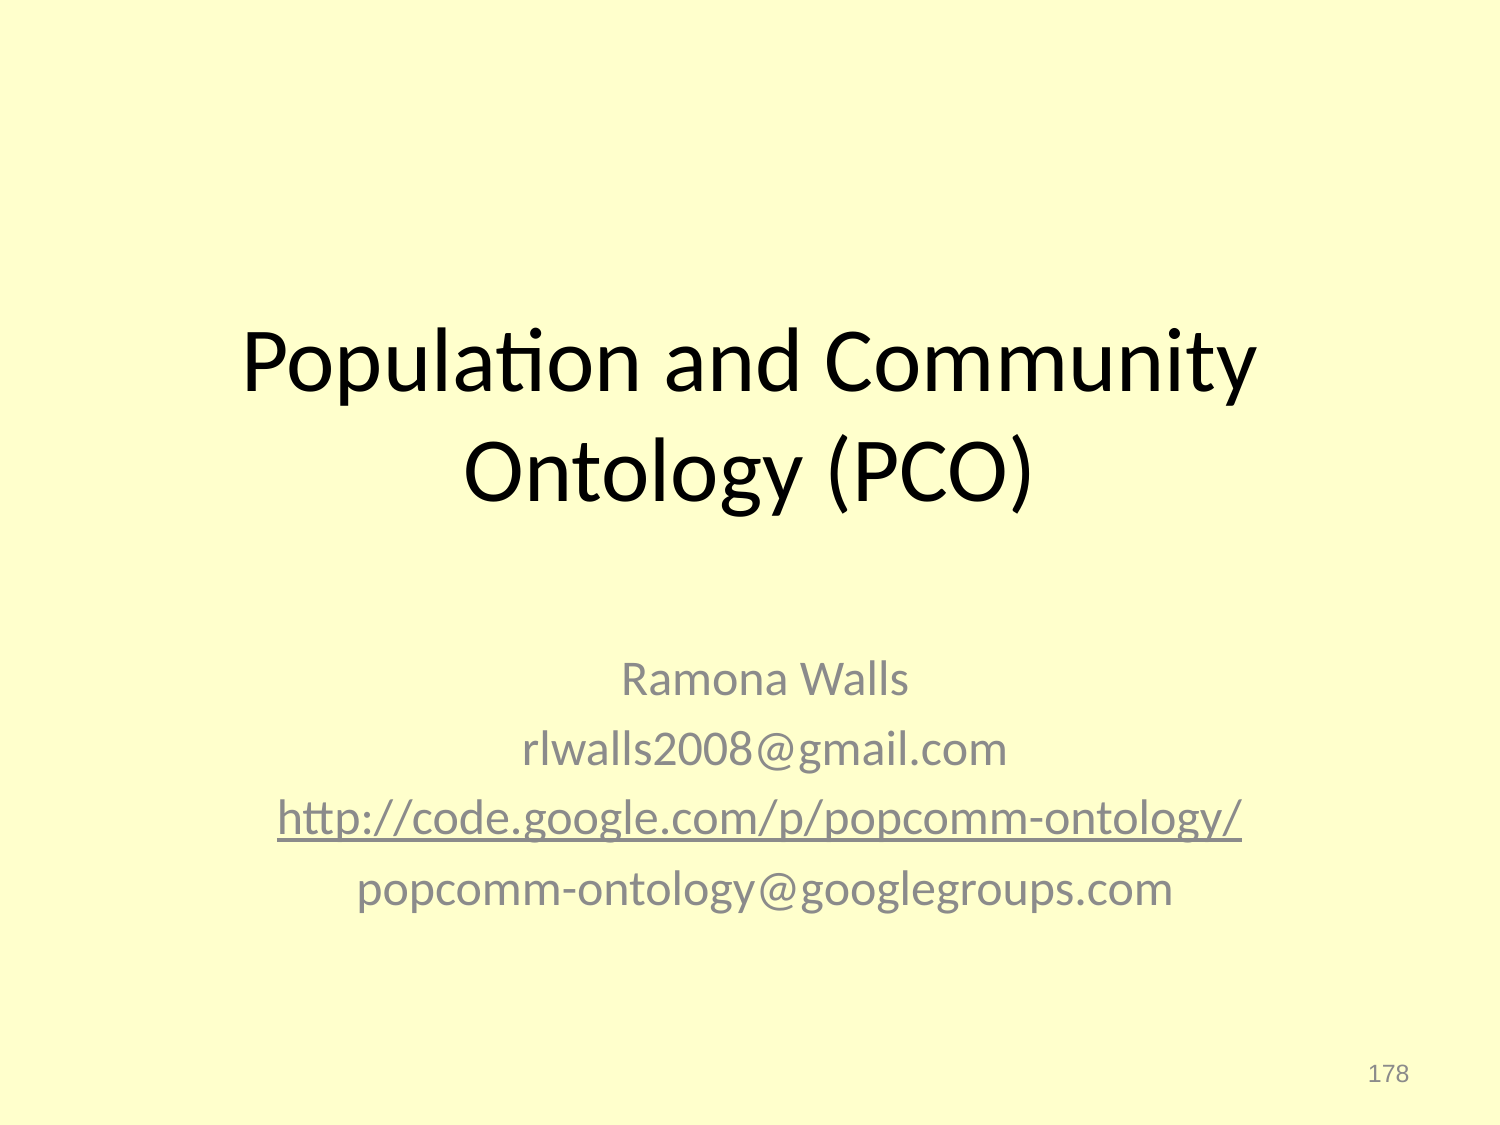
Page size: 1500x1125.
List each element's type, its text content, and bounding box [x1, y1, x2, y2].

subtitle Ramona Walls rlwalls2008@gmail.com http://code.google.com/p/popcomm-ontology/ popcomm-ontology@googlegroups.com [142, 637, 1388, 925]
title Population and Community Ontology (PCO) [112, 289, 1388, 531]
slide_number 178 [1074, 1042, 1425, 1103]
